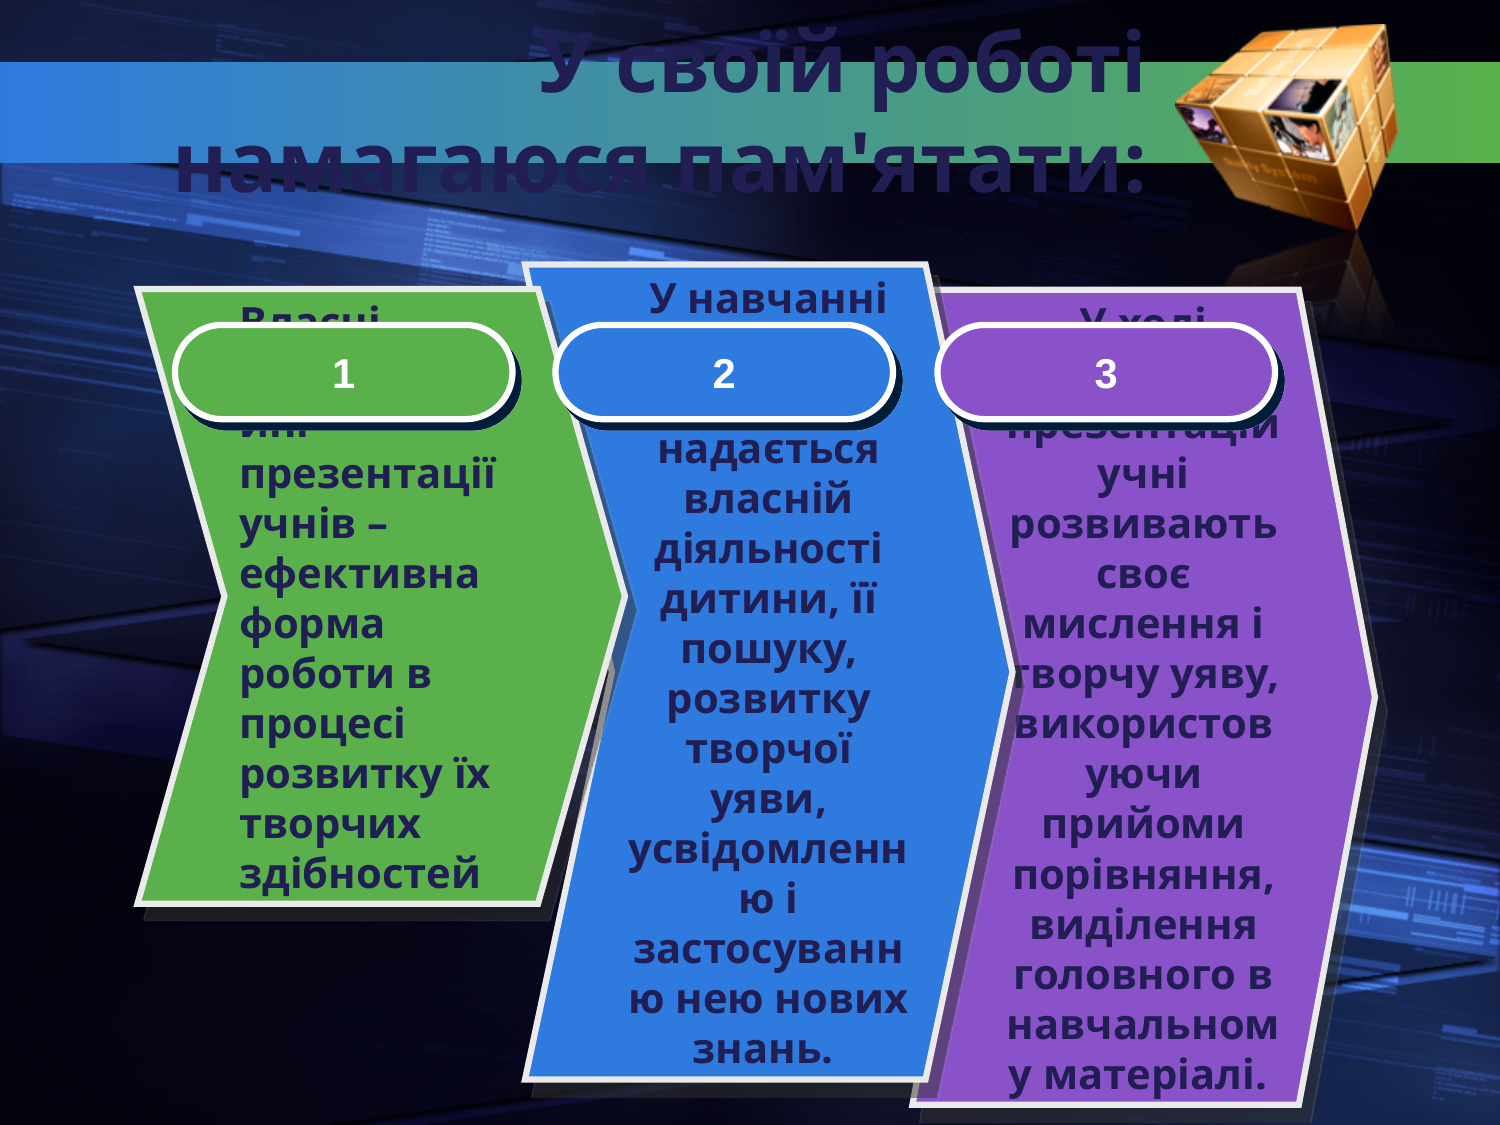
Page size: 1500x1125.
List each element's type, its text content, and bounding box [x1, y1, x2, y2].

text_box Власні мультимедійні презентації учнів – ефективна форма роботи в процесі розвитку їх творчих здібностей [137, 288, 625, 904]
text_box 2 [555, 324, 893, 420]
text_box У навчанні особливе значення надається власній діяльності дитини, її пошуку, розвитку творчої уяви, усвідомленню і застосуванню нею нових знань. [525, 264, 1013, 1080]
text_box 3 [937, 324, 1276, 420]
text_box У ході створення презентацій учні розвивають своє мислення і творчу уяву, використовуючи прийоми порівняння, виділення головного в навчальному матеріалі. [912, 289, 1375, 1105]
title У своїй роботі намагаюся пам'ятати: [75, 62, 1163, 155]
text_box 1 [174, 324, 513, 420]
picture [0, 0, 1500, 1125]
